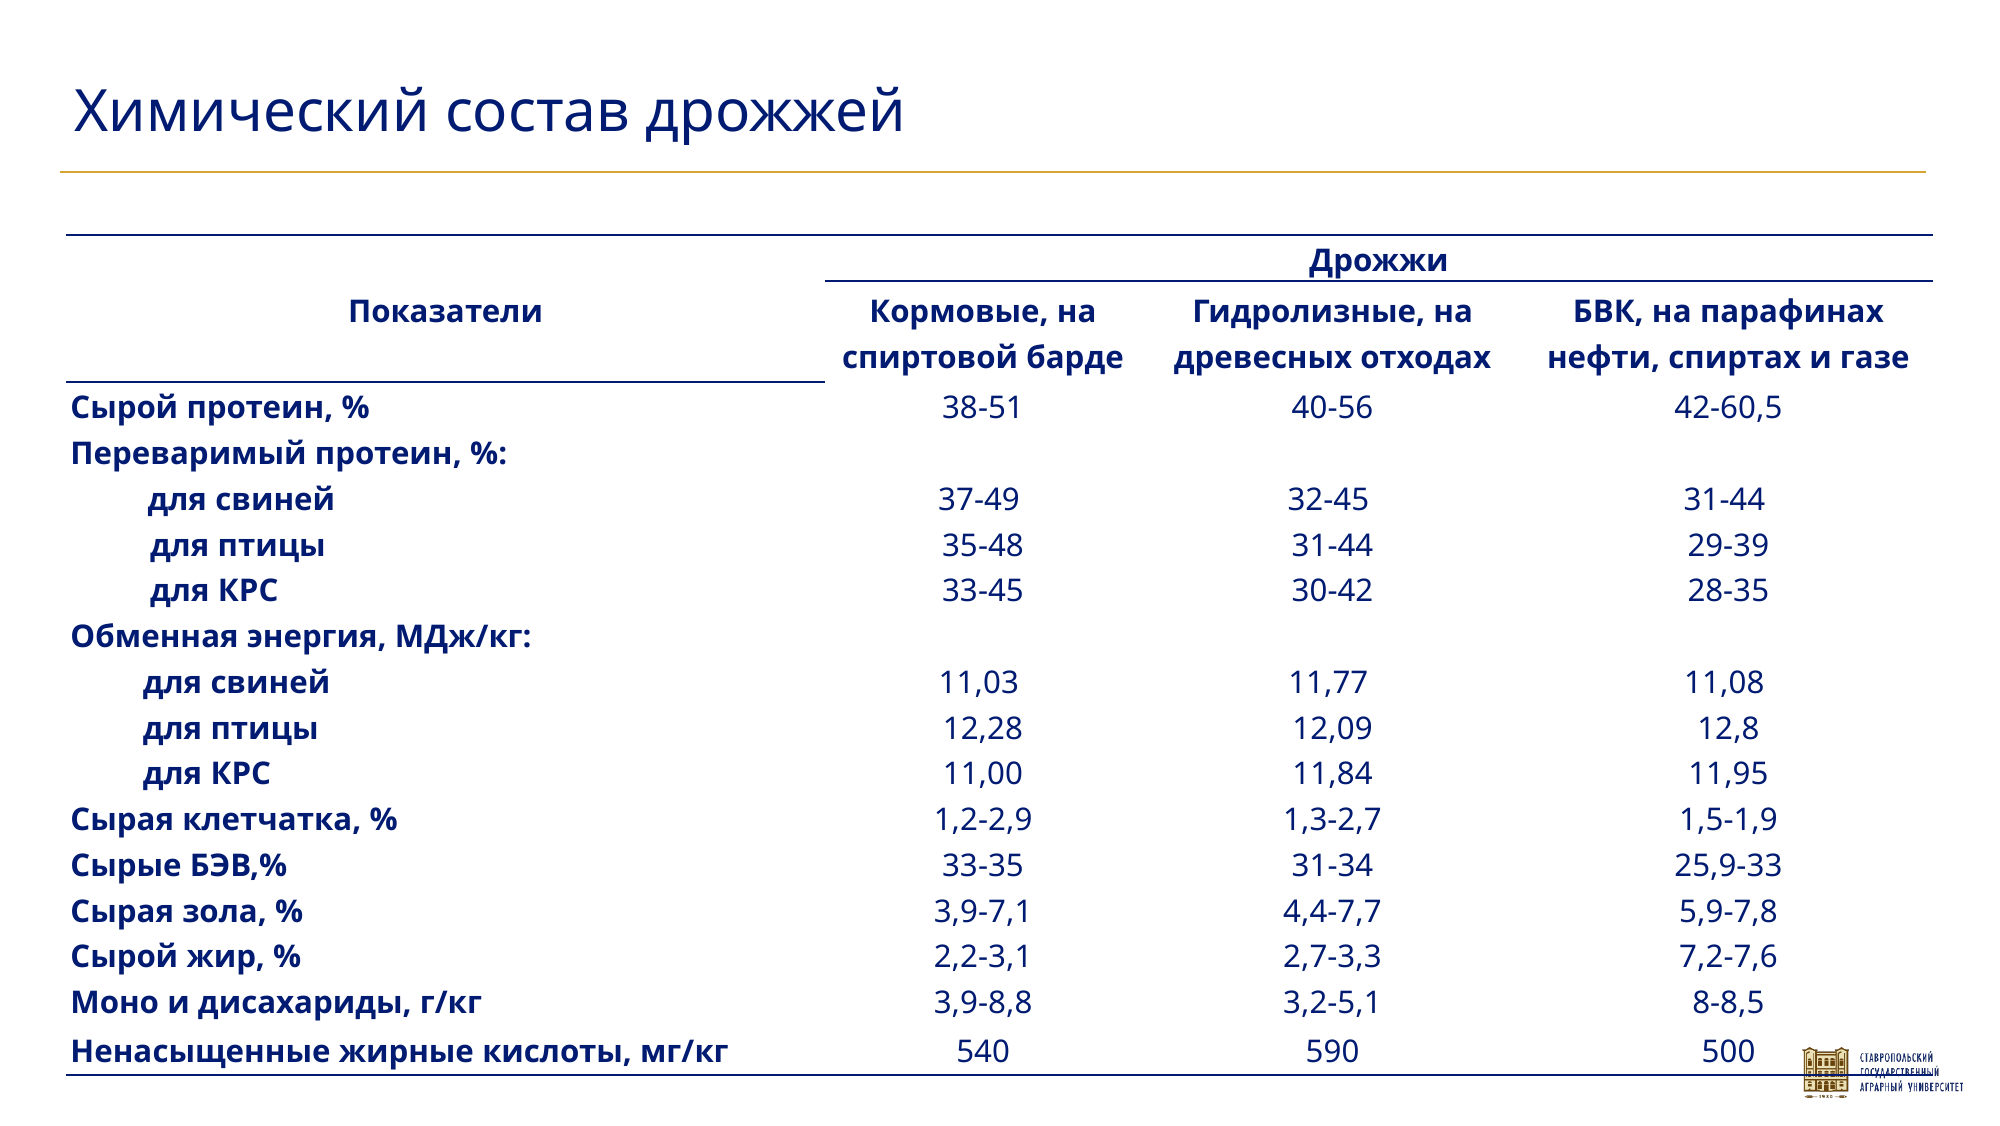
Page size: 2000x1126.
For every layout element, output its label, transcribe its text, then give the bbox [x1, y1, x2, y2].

table_cell Сырая зола, % [66, 886, 825, 931]
table_cell Сырая клетчатка, % [66, 794, 825, 840]
table_cell Ненасыщенные жирные кислоты, мг/кг [66, 1023, 825, 1074]
table_cell 40-56 [1141, 382, 1524, 428]
list Химический состав дрожжей [59, 67, 1926, 158]
table_cell 2,7-3,3 [1141, 931, 1524, 977]
table_cell 11,84 [1141, 748, 1524, 794]
picture [1802, 1047, 1963, 1098]
table_cell 12,8 [1524, 703, 1933, 748]
table_cell Гидролизные, на древесных отходах [1141, 282, 1524, 382]
table_cell 33-45 [825, 565, 1141, 611]
table_cell Сырой протеин, % [66, 383, 825, 428]
table_header Показатели [66, 236, 825, 381]
table_cell Сырой жир, % [66, 931, 825, 977]
table_cell 11,77 [1141, 611, 1524, 703]
table_cell 31-44 [1141, 520, 1524, 565]
table_cell 42-60,5 [1524, 382, 1933, 428]
table_cell 31-34 [1141, 840, 1524, 886]
table_cell 2,2-3,1 [825, 931, 1141, 977]
table_cell Моно и дисахариды, г/кг [66, 977, 825, 1023]
table_cell 29-39 [1524, 520, 1933, 565]
table_cell 12,09 [1141, 703, 1524, 748]
table_cell для птицы [66, 703, 825, 748]
table_cell для КРС [66, 748, 825, 794]
table_cell 35-48 [825, 520, 1141, 565]
table_cell 28-35 [1524, 565, 1933, 611]
table_cell 11,03 [825, 611, 1141, 703]
table_cell 1,2-2,9 [825, 794, 1141, 840]
table_cell БВК, на парафинах нефти, спиртах и газе [1524, 282, 1933, 382]
table_cell 3,2-5,1 [1141, 977, 1524, 1023]
table_cell Переваримый протеин, %: для свиней [66, 428, 825, 520]
table_cell Кормовые, на спиртовой барде [825, 282, 1141, 382]
table_cell 11,95 [1524, 748, 1933, 794]
table_cell 1,3-2,7 [1141, 794, 1524, 840]
table_cell 25,9-33 [1524, 840, 1933, 886]
table_cell 1,5-1,9 [1524, 794, 1933, 840]
table_cell 500 [1524, 1023, 1933, 1074]
table_cell Сырые БЭВ,% [66, 840, 825, 886]
table_cell 5,9-7,8 [1524, 886, 1933, 931]
table_cell 590 [1141, 1023, 1524, 1074]
table_cell для птицы [66, 520, 825, 565]
table_cell 4,4-7,7 [1141, 886, 1524, 931]
table_cell Обменная энергия, МДж/кг: для свиней [66, 611, 825, 703]
table_cell 31-44 [1524, 428, 1933, 520]
table_cell 11,00 [825, 748, 1141, 794]
table_cell 32-45 [1141, 428, 1524, 520]
table_cell 540 [825, 1023, 1141, 1074]
table_cell 8-8,5 [1524, 977, 1933, 1023]
table_cell 7,2-7,6 [1524, 931, 1933, 977]
table_cell 3,9-8,8 [825, 977, 1141, 1023]
table_cell 30-42 [1141, 565, 1524, 611]
table_cell 3,9-7,1 [825, 886, 1141, 931]
table_cell 38-51 [825, 382, 1141, 428]
table_cell 33-35 [825, 840, 1141, 886]
table_header Дрожжи [825, 236, 1933, 280]
table_cell для КРС [66, 565, 825, 611]
table_cell 12,28 [825, 703, 1141, 748]
table_cell 11,08 [1524, 611, 1933, 703]
table_cell 37-49 [825, 428, 1141, 520]
